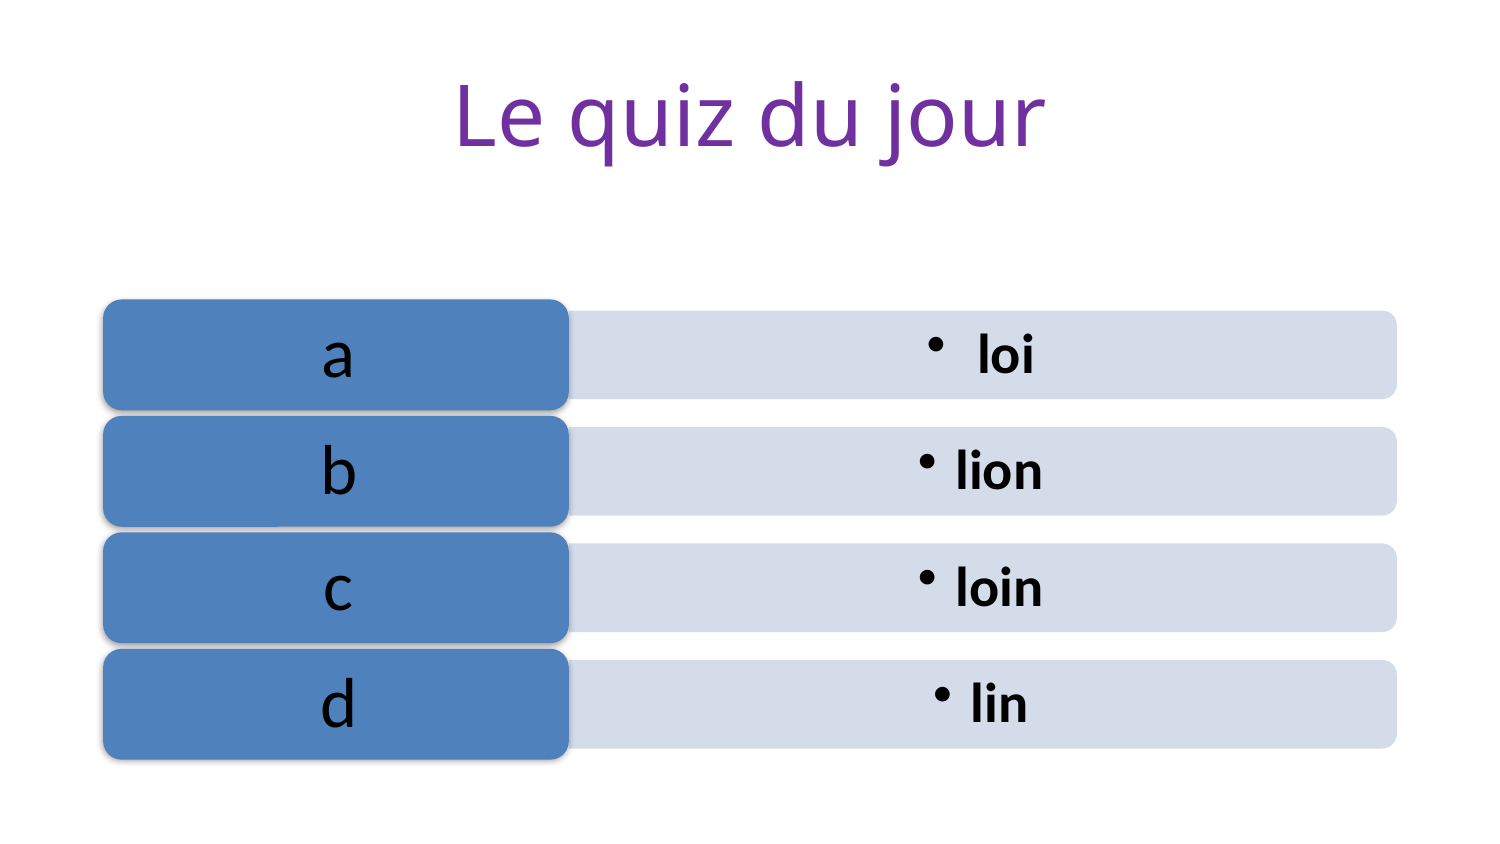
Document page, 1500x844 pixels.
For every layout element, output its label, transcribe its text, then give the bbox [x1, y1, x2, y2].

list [102, 298, 1398, 761]
title Le quiz du jour [103, 30, 1397, 194]
